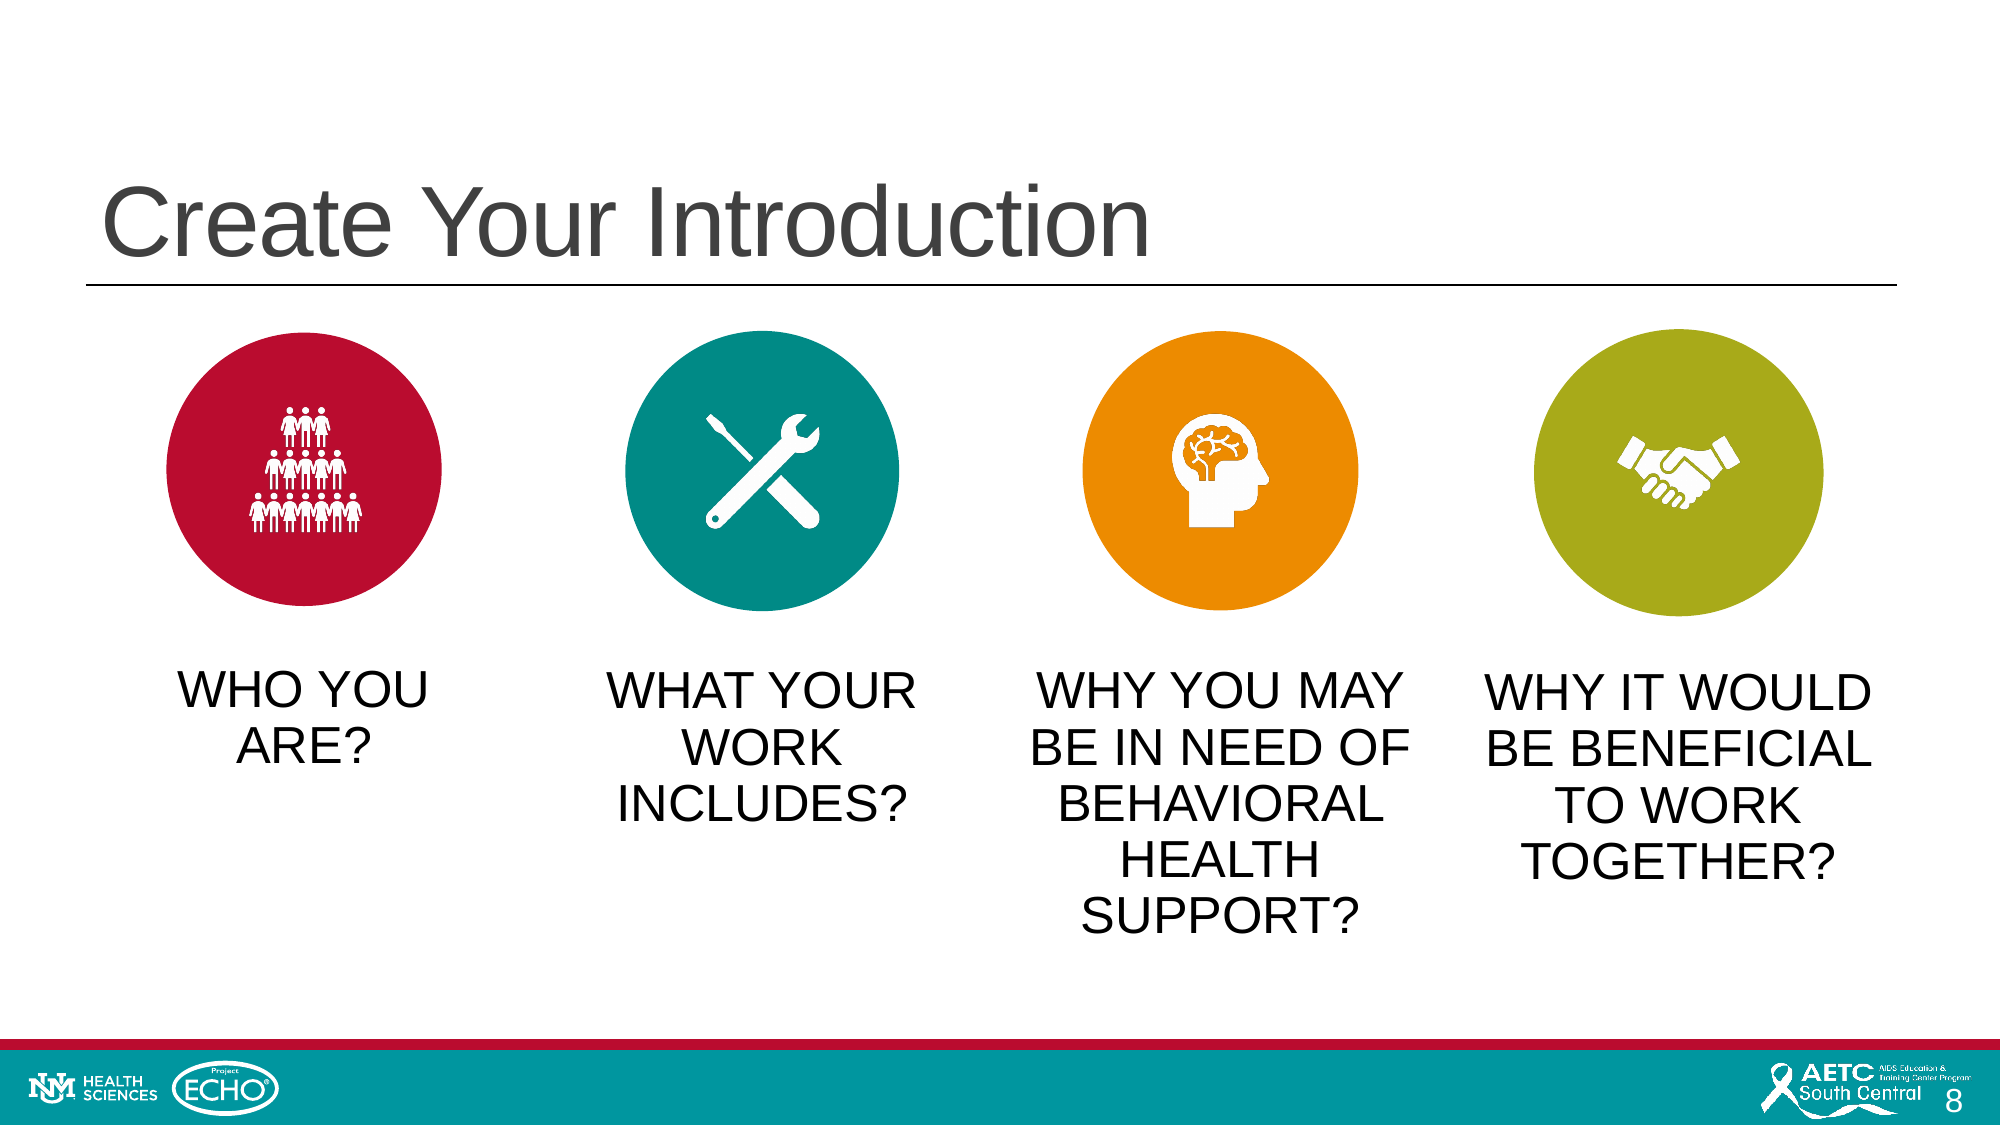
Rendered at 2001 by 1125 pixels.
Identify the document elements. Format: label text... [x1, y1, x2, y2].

picture [1760, 1061, 1972, 1120]
title Create Your Introduction [85, 47, 1897, 285]
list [85, 302, 1898, 964]
